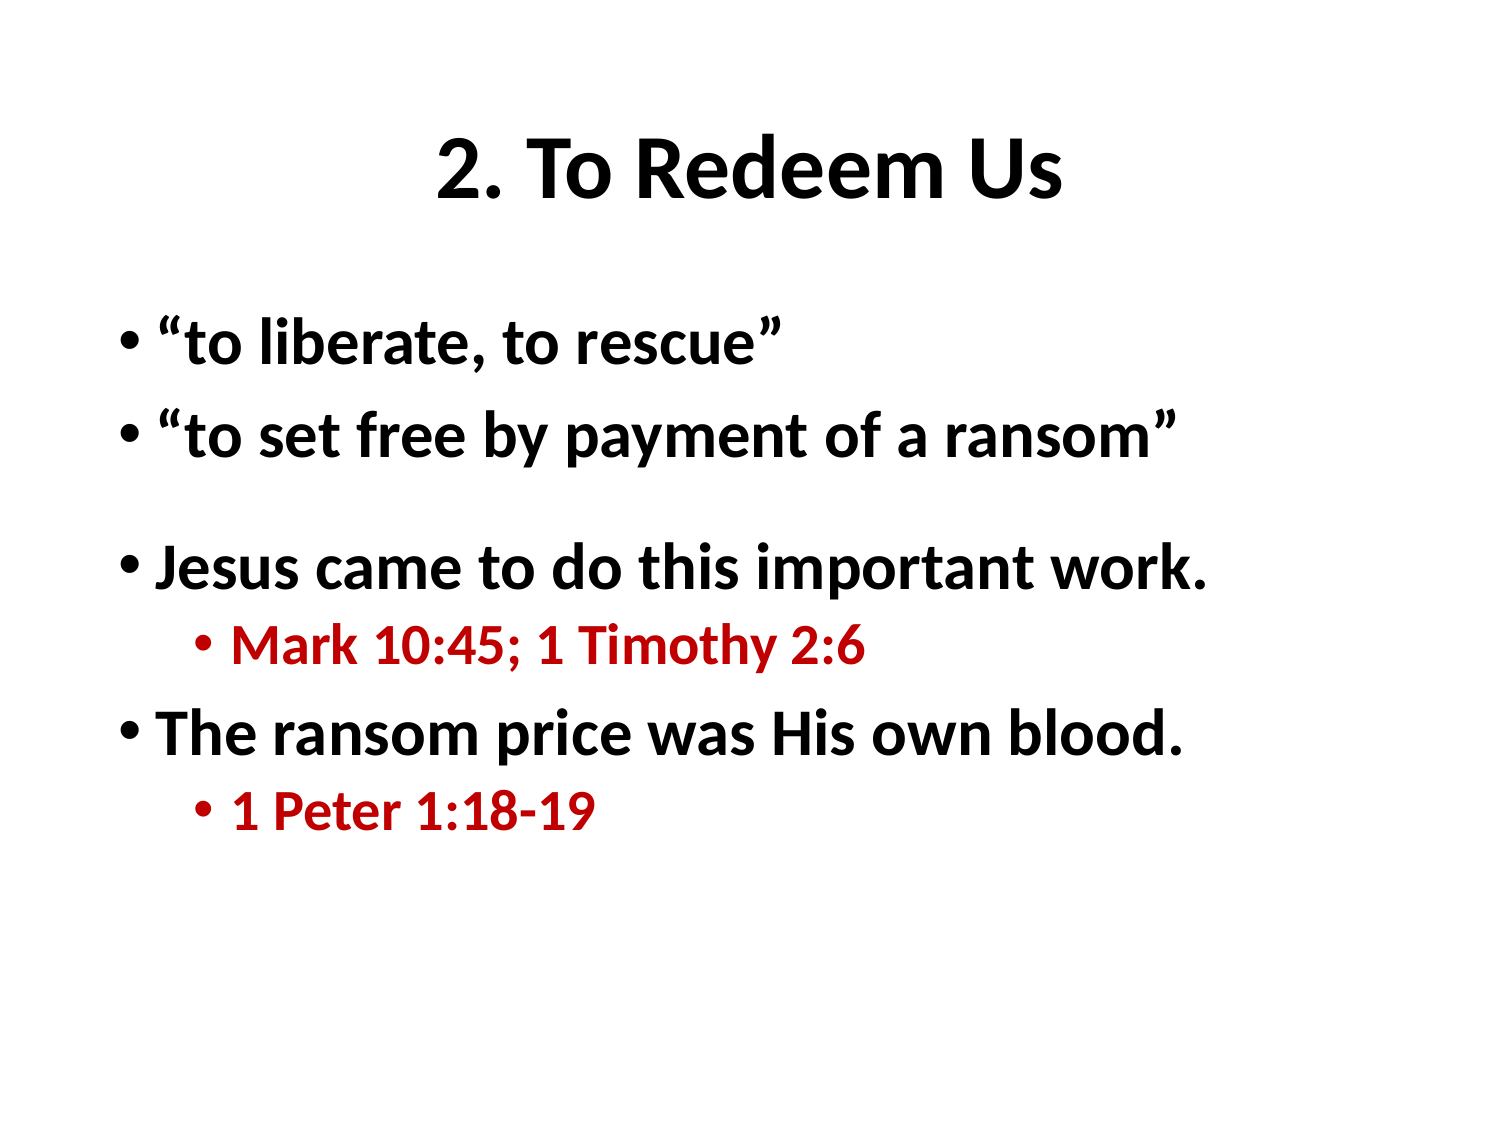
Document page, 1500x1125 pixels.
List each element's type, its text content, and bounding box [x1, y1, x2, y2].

list “to liberate, to rescue” “to set free by payment of a ransom” Jesus came to do this important work. Mark 10:45; 1 Timothy 2:6 The ransom price was His own blood. 1 Peter 1:18-19 [103, 299, 1397, 1014]
title 2. To Redeem Us [103, 59, 1397, 278]
